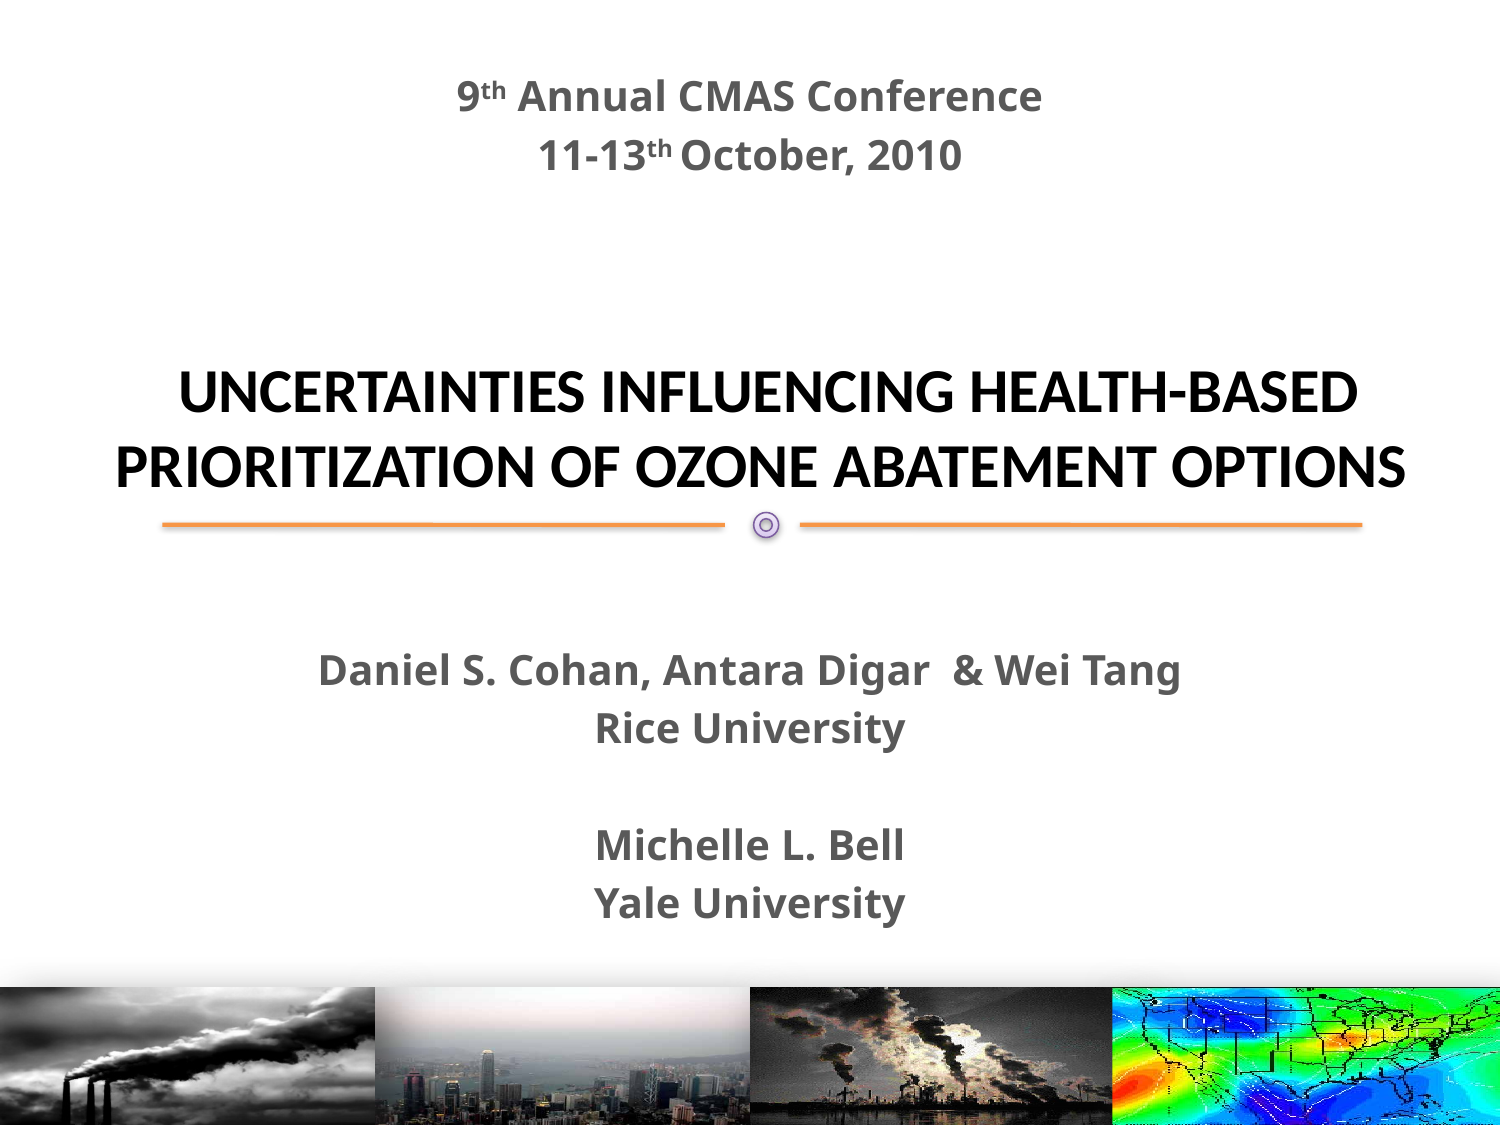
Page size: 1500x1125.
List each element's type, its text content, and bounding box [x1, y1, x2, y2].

subtitle 9th Annual CMAS Conference 11-13th October, 2010 [224, 62, 1276, 213]
picture [0, 987, 1500, 1125]
title UNCERTAINTIES INFLUENCING HEALTH-BASED PRIORITIZATION OF OZONE ABATEMENT OPTIONS [62, 424, 1463, 576]
picture [1430, 1101, 1442, 1108]
text_box Daniel S. Cohan, Antara Digar & Wei Tang Rice University Michelle L. Bell Yale University [224, 549, 1275, 988]
text_box [752, 511, 780, 539]
